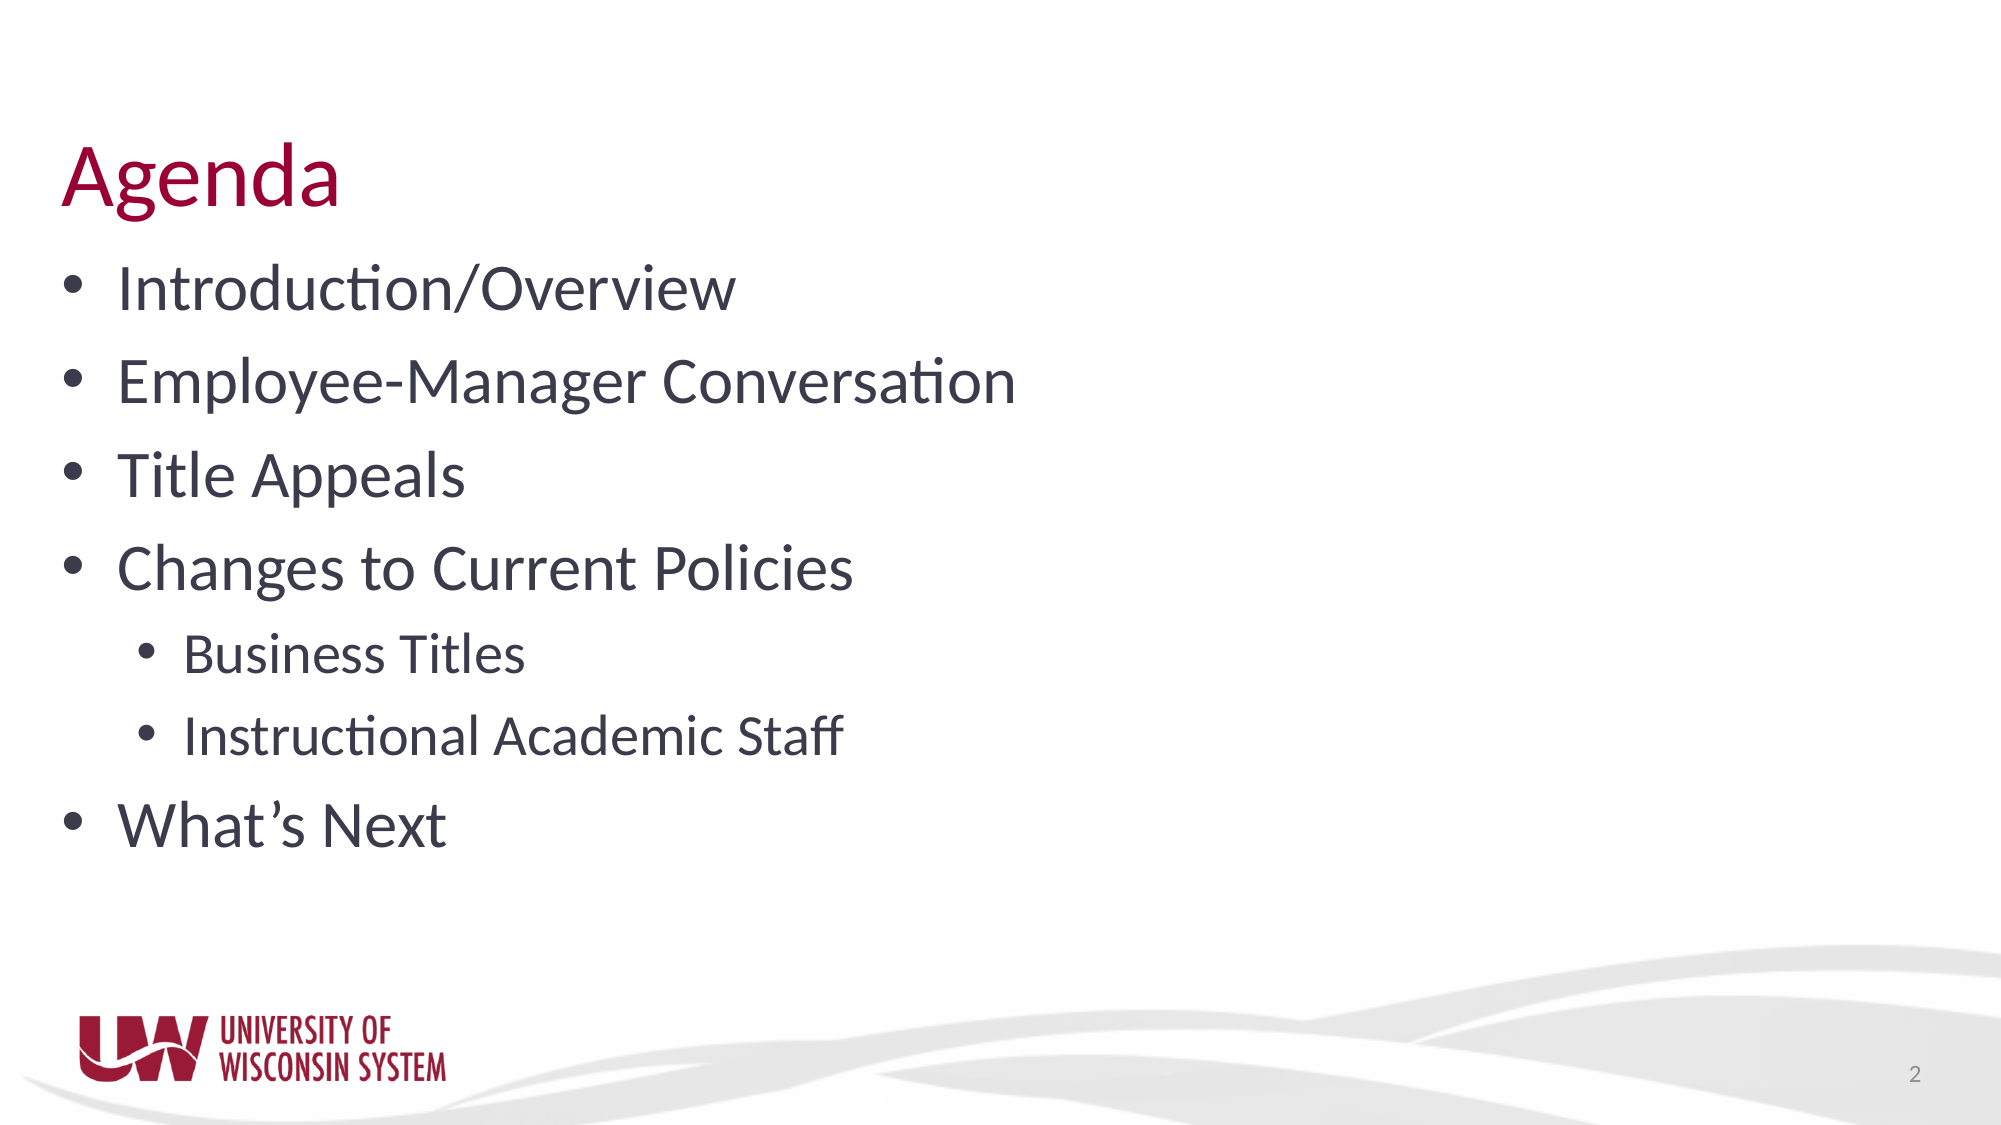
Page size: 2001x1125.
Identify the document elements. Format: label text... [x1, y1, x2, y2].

list Introduction/Overview Employee-Manager Conversation Title Appeals Changes to Current Policies Business Titles Instructional Academic Staff What’s Next [46, 236, 1946, 981]
title Agenda [46, 45, 1946, 233]
picture [57, 1001, 465, 1094]
slide_number 2 [1852, 1042, 1937, 1103]
